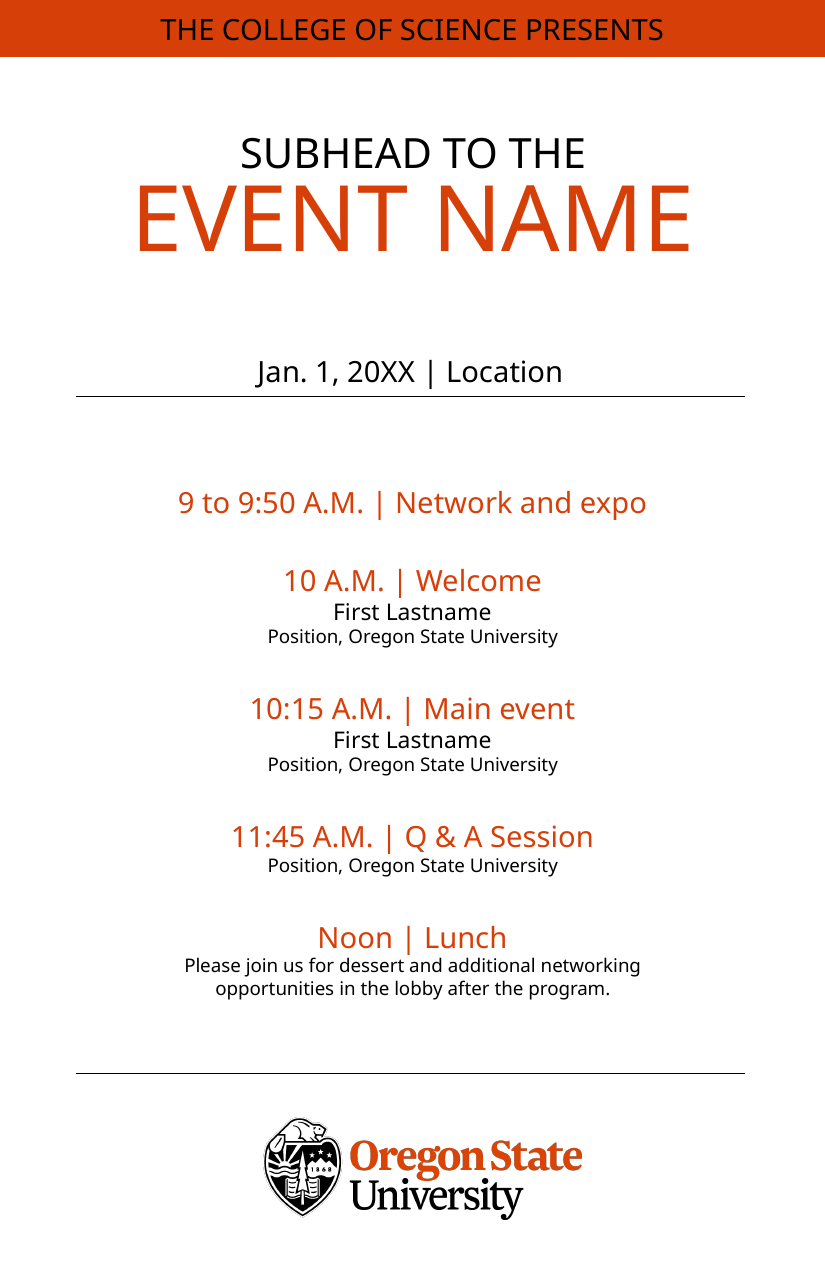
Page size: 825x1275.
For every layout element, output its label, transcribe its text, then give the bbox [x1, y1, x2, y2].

text_box THE COLLEGE OF SCIENCE PRESENTS [125, 10, 700, 47]
picture [263, 1117, 582, 1220]
text_box [0, 0, 825, 58]
text_box Subhead to the [111, 83, 716, 176]
text_box Jan. 1, 20XX | Location [204, 345, 617, 396]
text_box 9 to 9:50 A.M. | Network and expo 10 A.M. | Welcome First Lastname Position, Oregon State University 10:15 A.M. | Main event First Lastname Position, Oregon State University 11:45 A.M. | Q & A Session Position, Oregon State University Noon | Lunch Please join us for dessert and additional networking opportunities in the lobby after the program. [168, 425, 657, 1047]
text_box Event name [111, 176, 716, 270]
